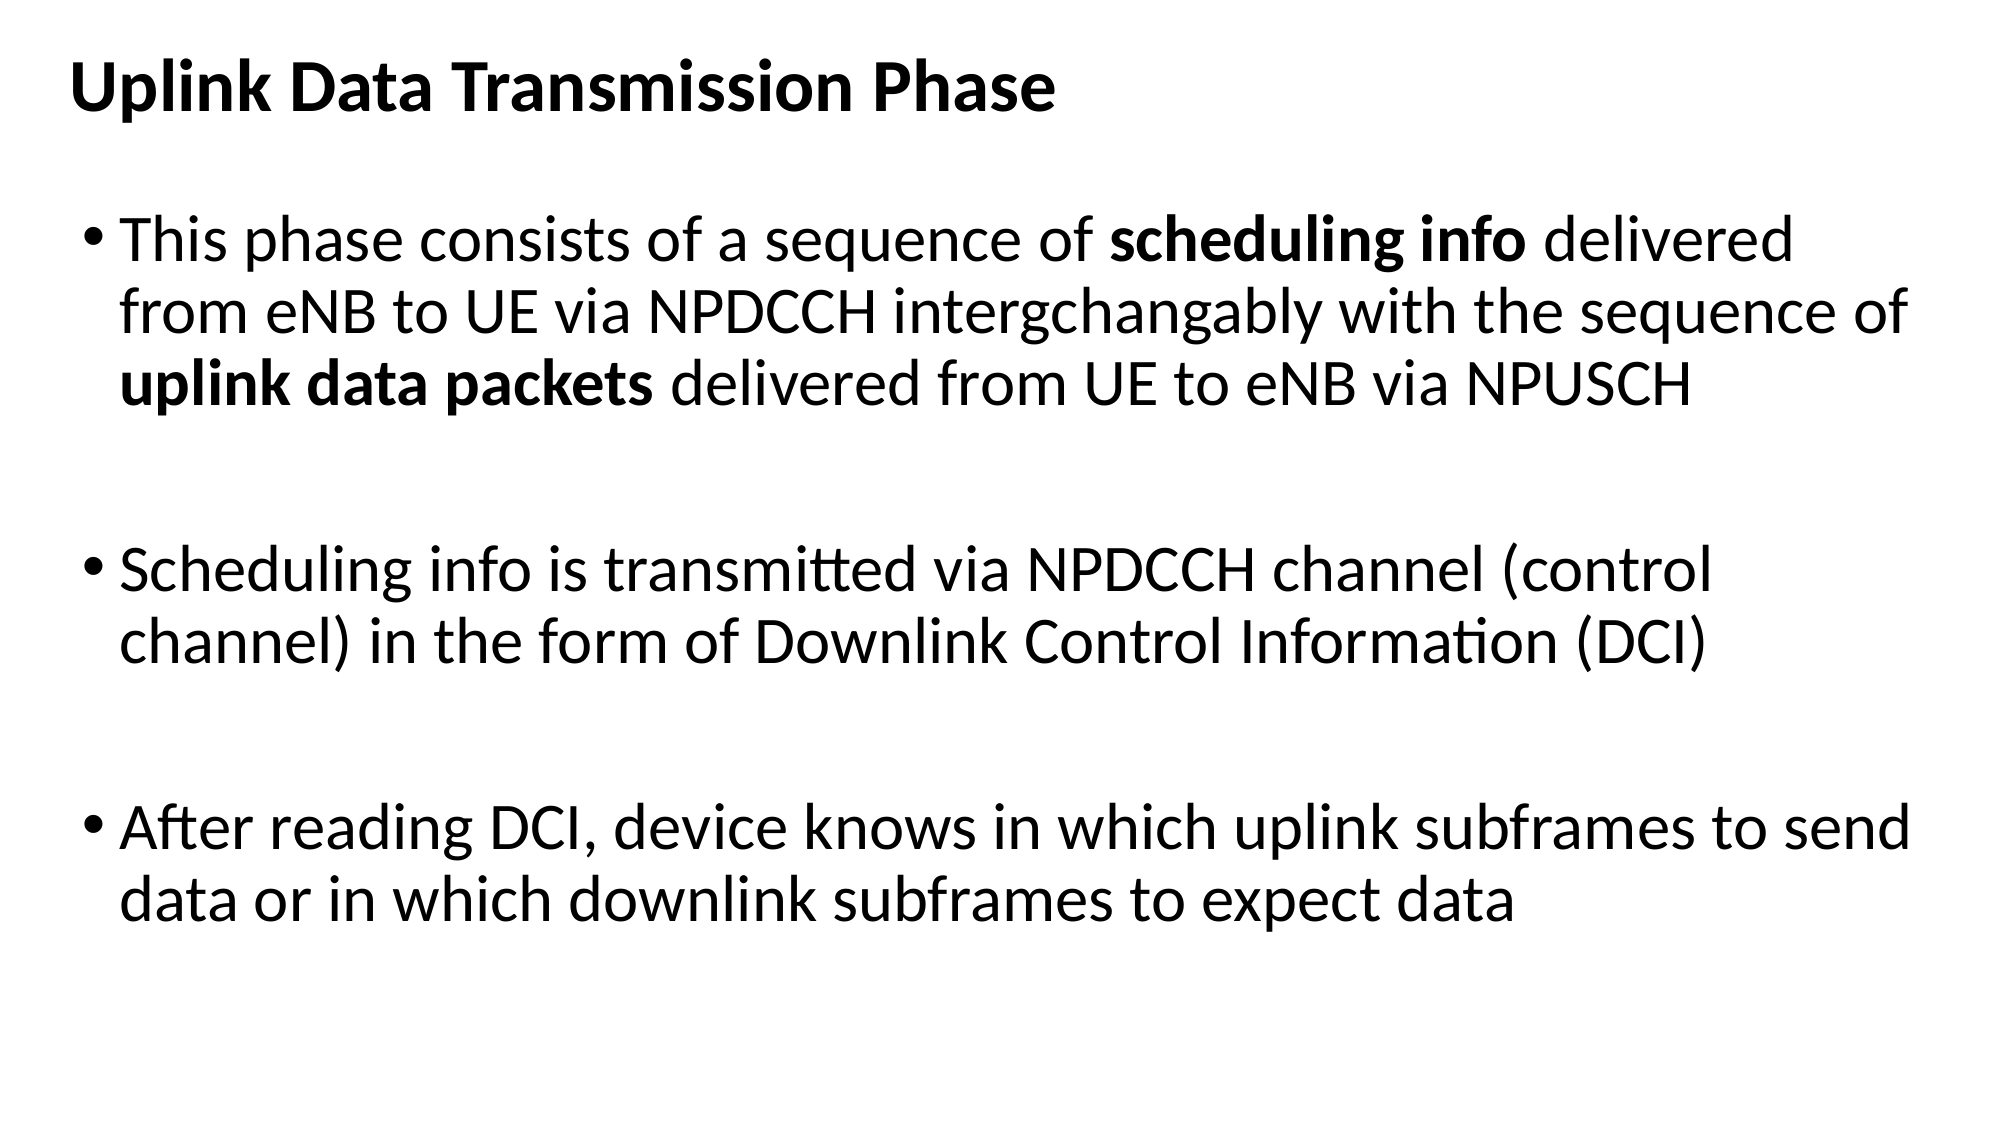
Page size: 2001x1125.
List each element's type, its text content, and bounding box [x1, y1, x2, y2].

title Uplink Data Transmission Phase [55, 14, 1964, 161]
list This phase consists of a sequence of scheduling info delivered from eNB to UE via NPDCCH intergchangably with the sequence of uplink data packets delivered from UE to eNB via NPUSCH Scheduling info is transmitted via NPDCCH channel (control channel) in the form of Downlink Control Information (DCI) After reading DCI, device knows in which uplink subframes to send data or in which downlink subframes to expect data [66, 196, 1934, 1024]
